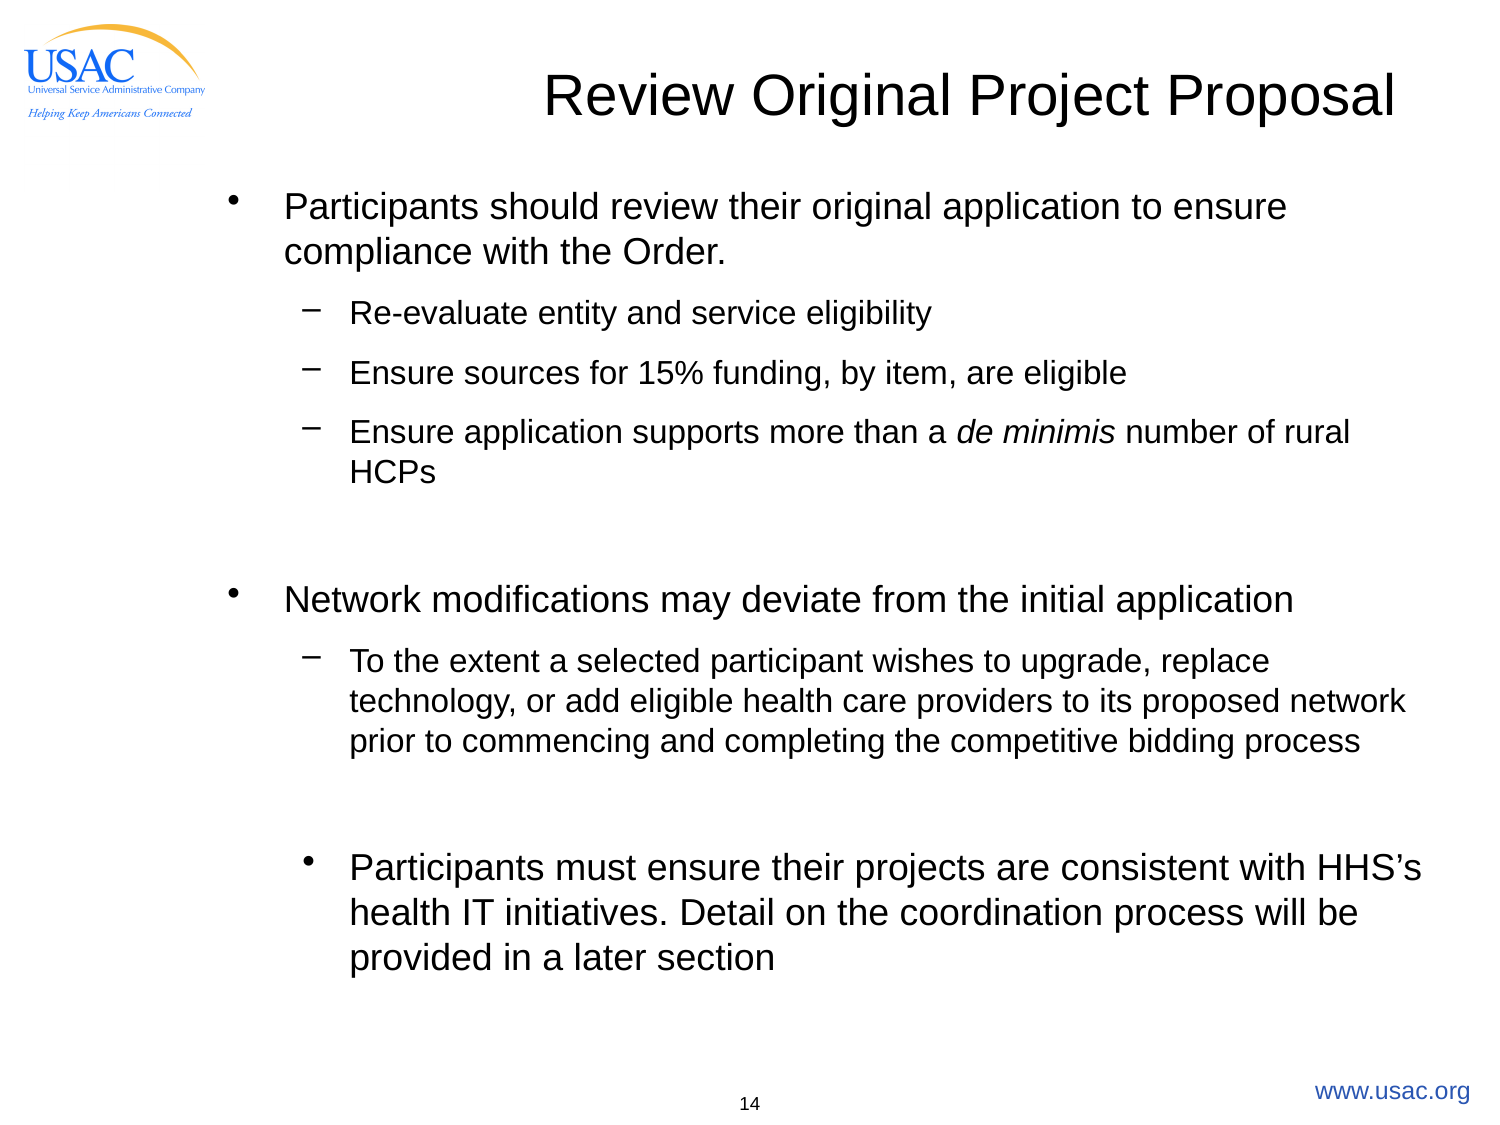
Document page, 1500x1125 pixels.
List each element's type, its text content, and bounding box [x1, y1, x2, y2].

list Participants should review their original application to ensure compliance with the Order. Re-evaluate entity and service eligibility Ensure sources for 15% funding, by item, are eligible Ensure application supports more than a de minimis number of rural HCPs Network modifications may deviate from the initial application To the extent a selected participant wishes to upgrade, replace technology, or add eligible health care providers to its proposed network prior to commencing and completing the competitive bidding process Participants must ensure their projects are consistent with HHS’s health IT initiatives. Detail on the coordination process will be provided in a later section [212, 174, 1450, 1005]
picture [24, 24, 205, 192]
title Review Original Project Proposal [237, 50, 1413, 130]
